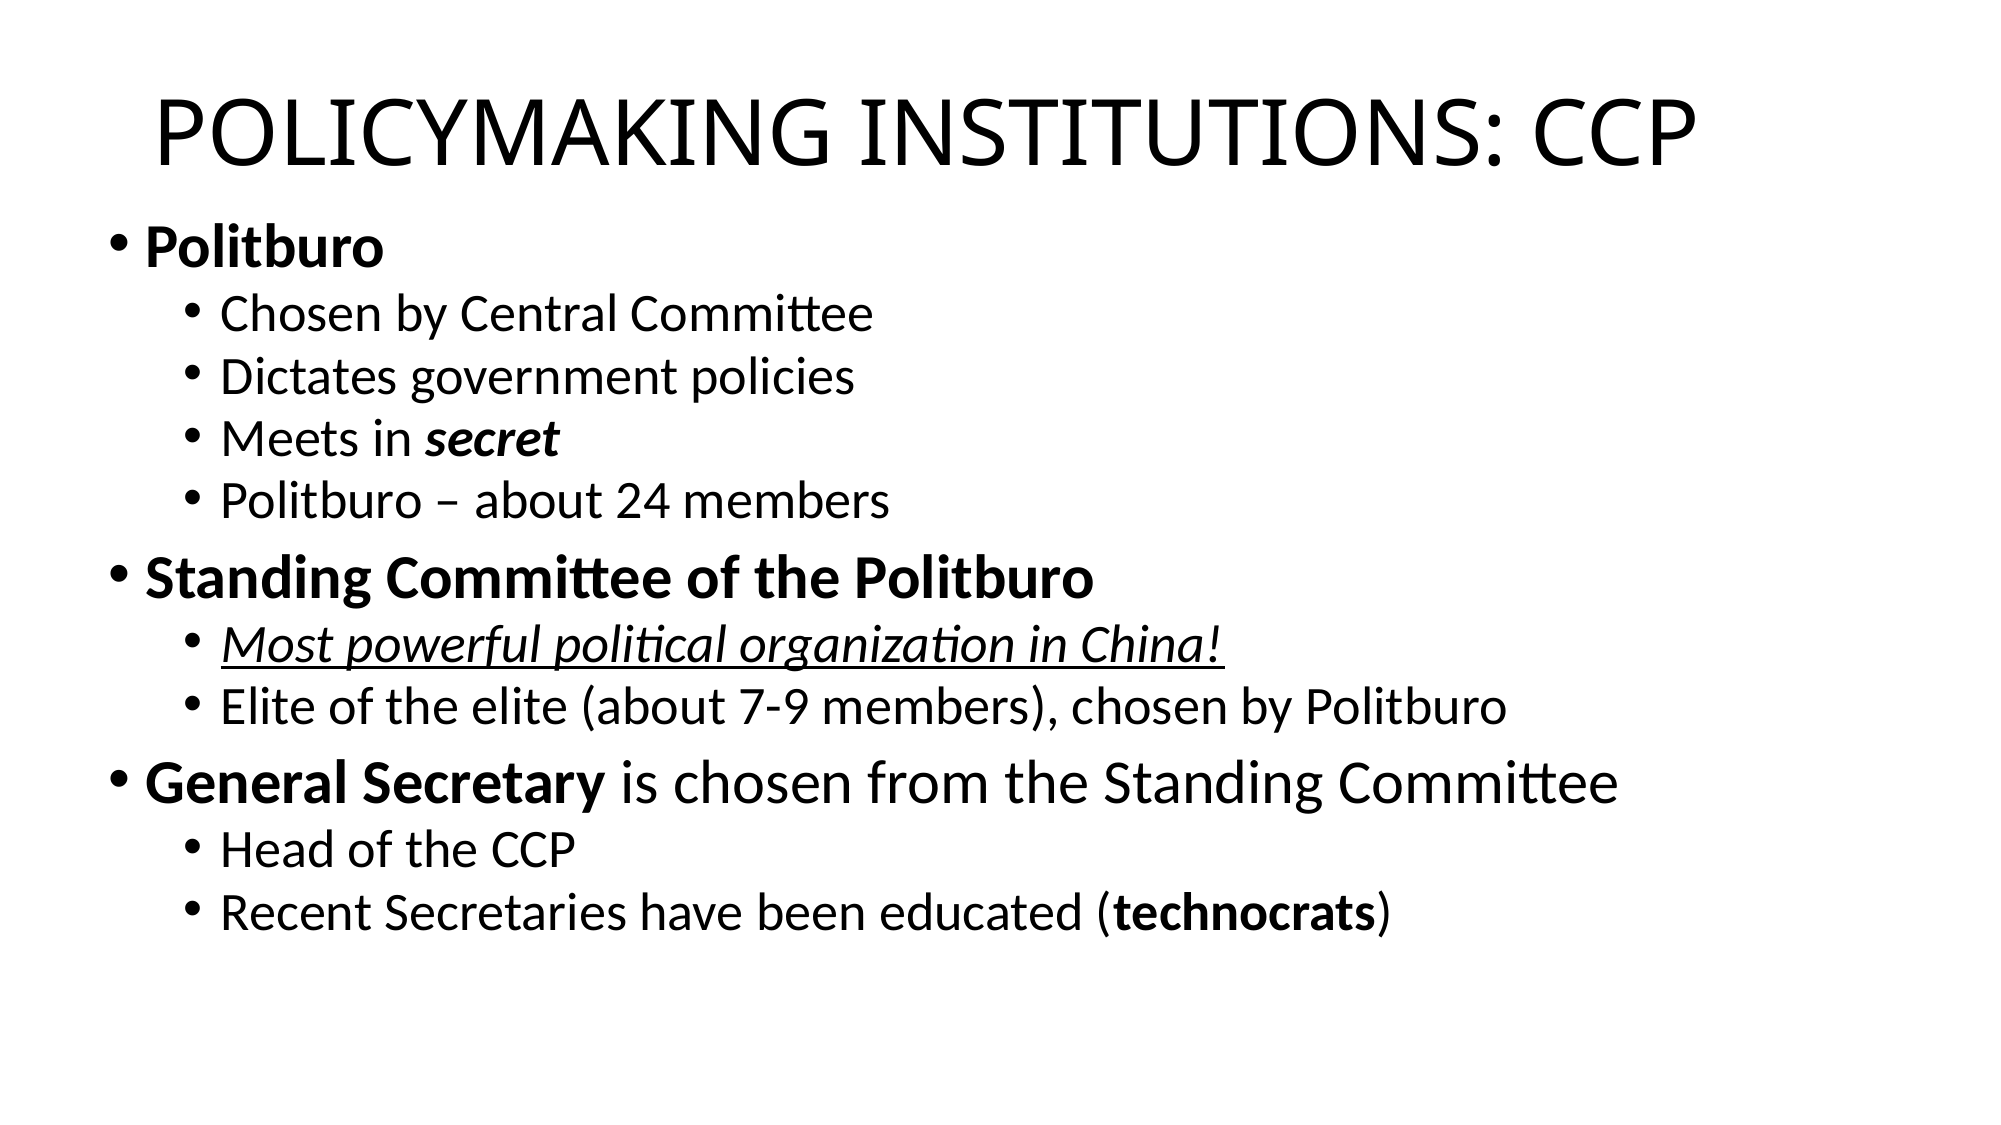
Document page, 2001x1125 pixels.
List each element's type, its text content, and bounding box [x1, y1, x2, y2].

list Politburo Chosen by Central Committee Dictates government policies Meets in secret Politburo – about 24 members Standing Committee of the Politburo Most powerful political organization in China! Elite of the elite (about 7-9 members), chosen by Politburo General Secretary is chosen from the Standing Committee Head of the CCP Recent Secretaries have been educated (technocrats) [93, 212, 1915, 1073]
title POLICYMAKING INSTITUTIONS: CCP [137, 59, 1863, 212]
